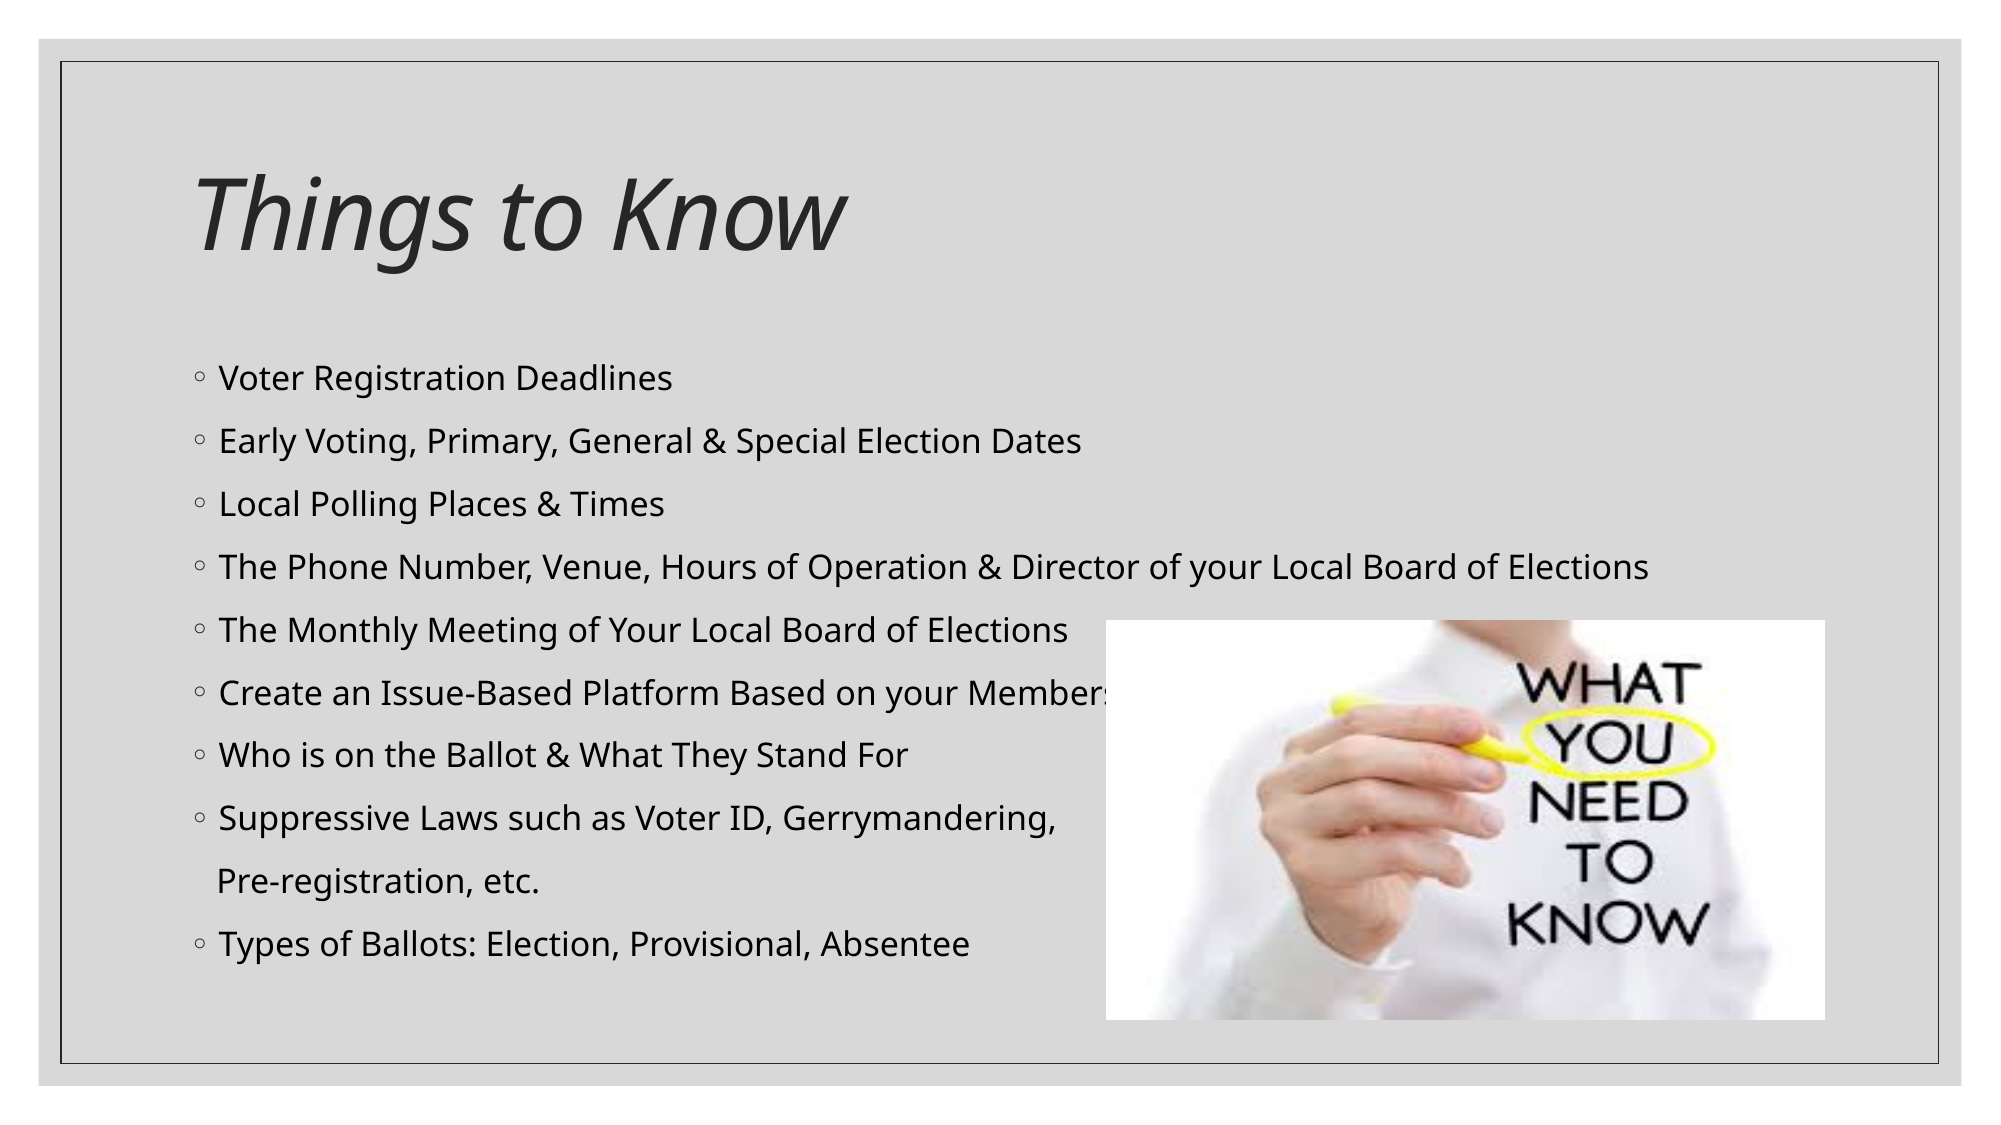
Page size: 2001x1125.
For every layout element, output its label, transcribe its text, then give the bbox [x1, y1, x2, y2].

list Voter Registration Deadlines Early Voting, Primary, General & Special Election Dates Local Polling Places & Times The Phone Number, Venue, Hours of Operation & Director of your Local Board of Elections The Monthly Meeting of Your Local Board of Elections Create an Issue-Based Platform Based on your Members Who is on the Ballot & What They Stand For Suppressive Laws such as Voter ID, Gerrymandering, Pre-registration, etc. Types of Ballots: Election, Provisional, Absentee [174, 345, 1825, 977]
title Things to Know [174, 105, 1825, 331]
picture [1106, 620, 1826, 1020]
